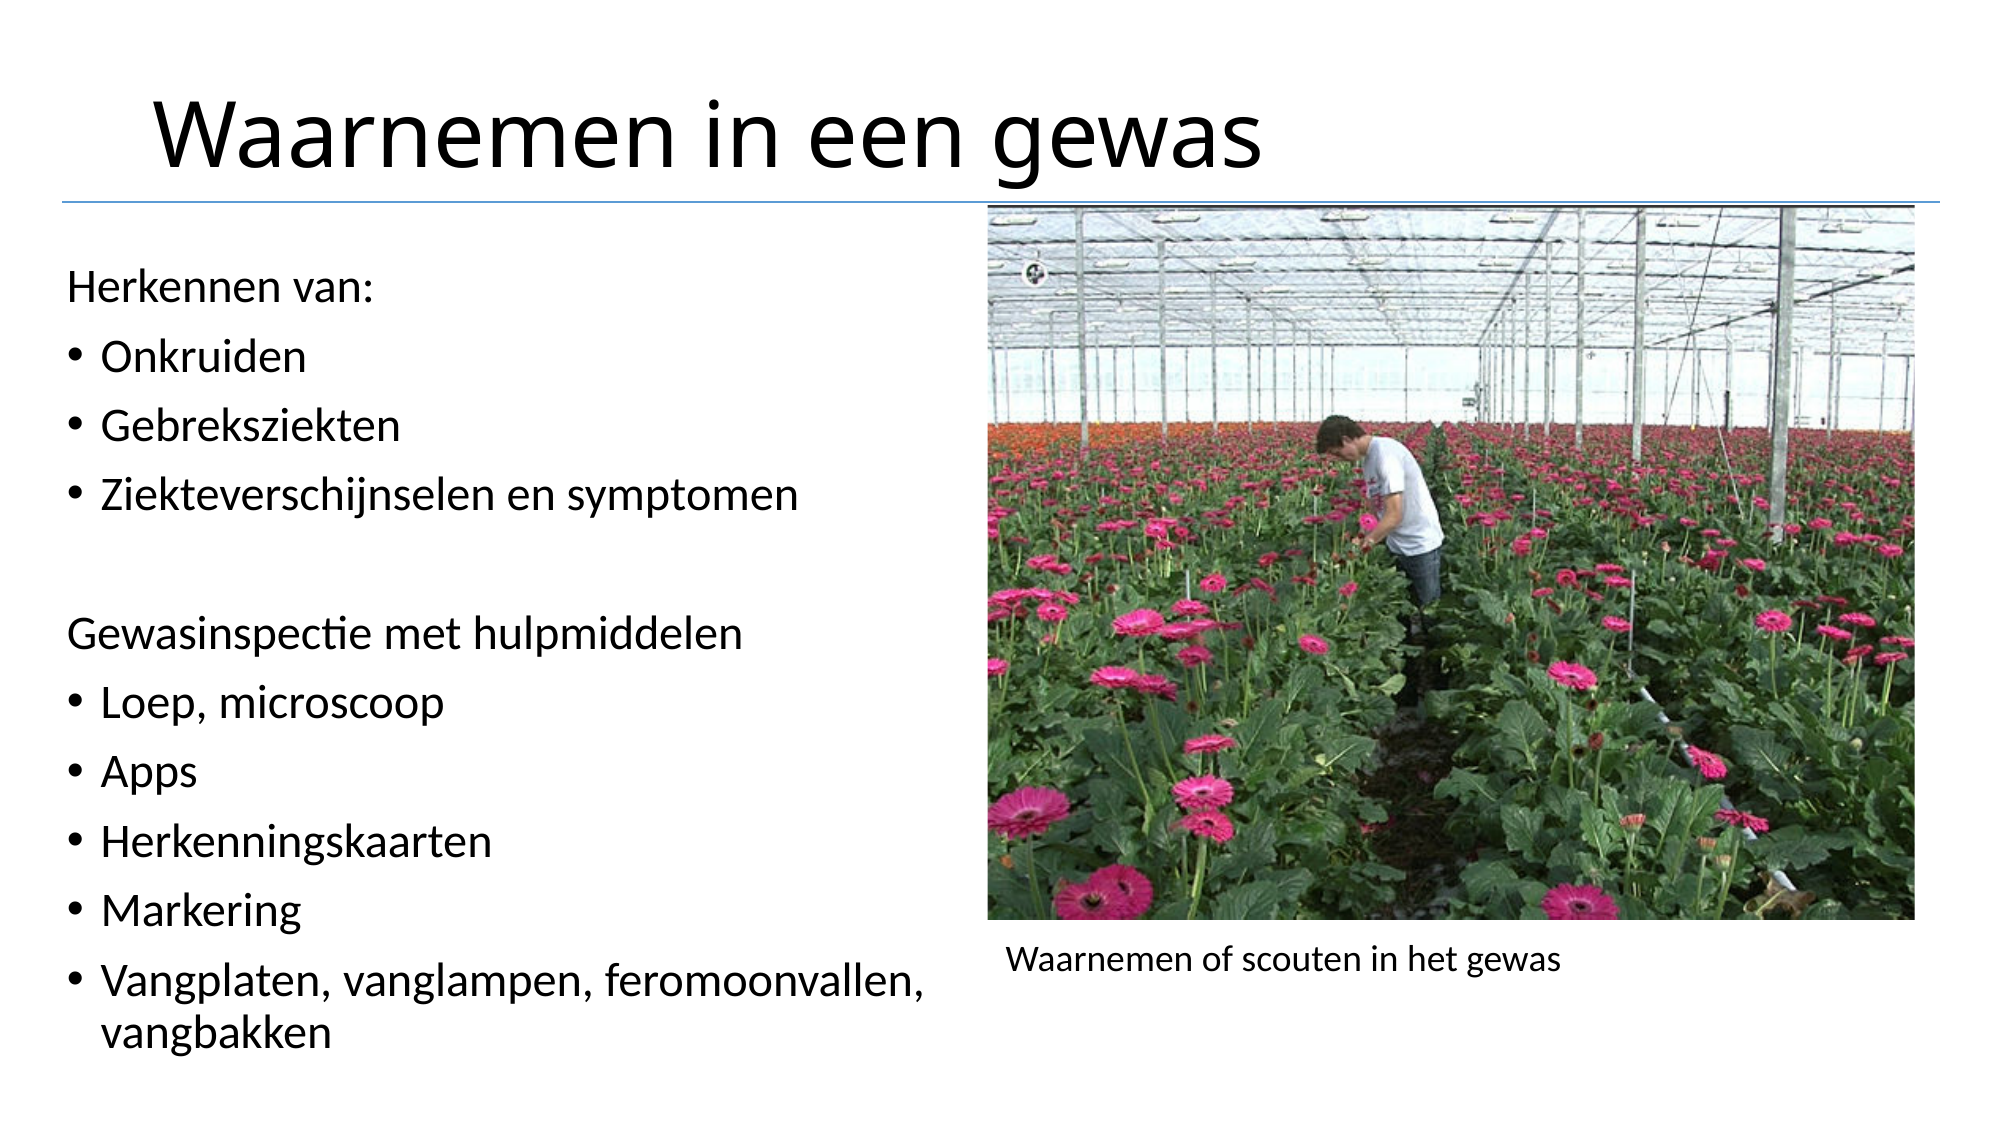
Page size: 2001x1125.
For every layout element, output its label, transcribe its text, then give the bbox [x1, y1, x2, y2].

title Waarnemen in een gewas [137, 29, 1863, 247]
picture [987, 205, 1915, 920]
list Herkennen van: Onkruiden Gebreksziekten Ziekteverschijnselen en symptomen Gewasinspectie met hulpmiddelen Loep, microscoop Apps Herkenningskaarten Markering Vangplaten, vanglampen, feromoonvallen, vangbakken [51, 253, 977, 1069]
text_box Waarnemen of scouten in het gewas [990, 926, 1577, 987]
